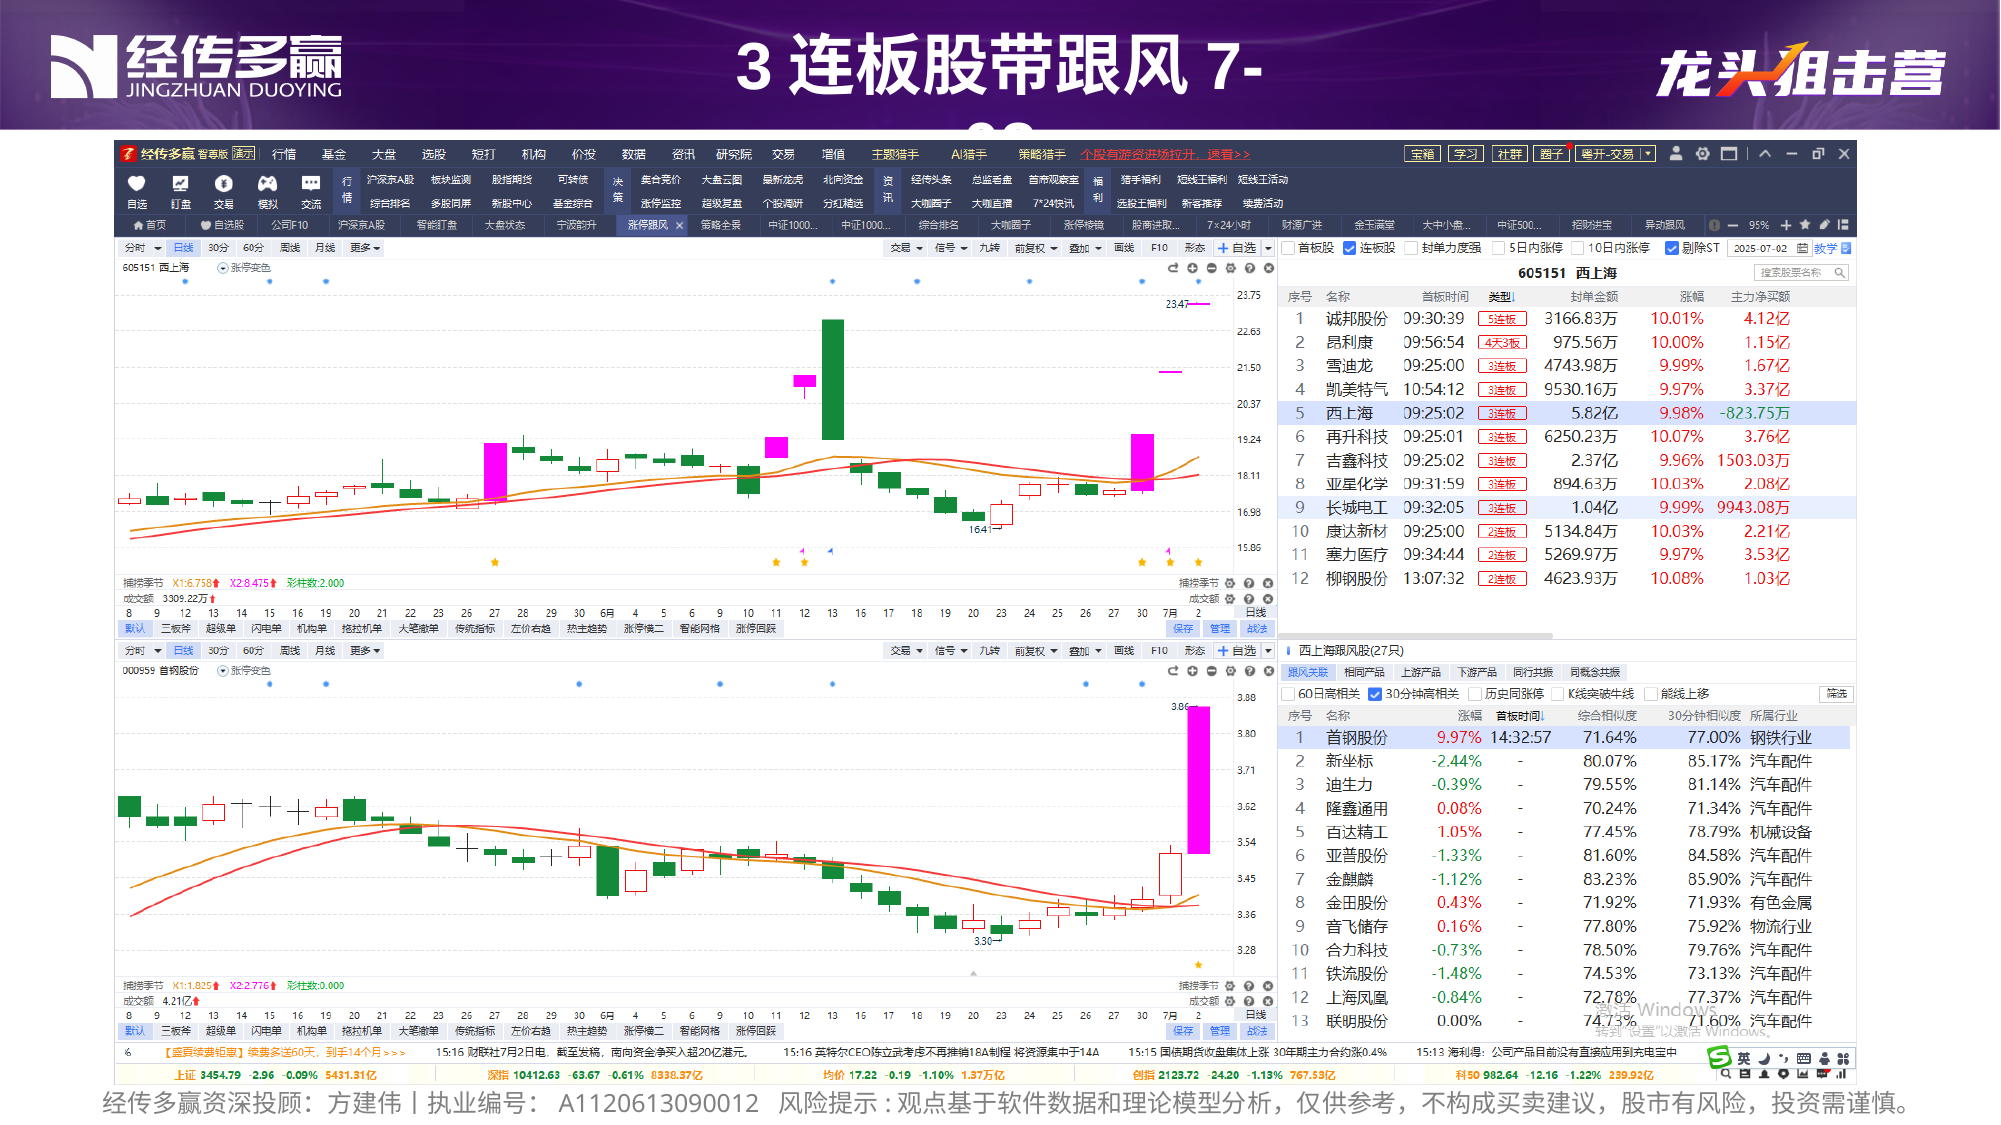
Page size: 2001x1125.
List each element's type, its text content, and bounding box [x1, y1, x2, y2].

text_box 3连板股带跟风7-02 [689, 15, 1311, 140]
picture [0, 0, 2000, 129]
picture [114, 140, 1857, 1085]
